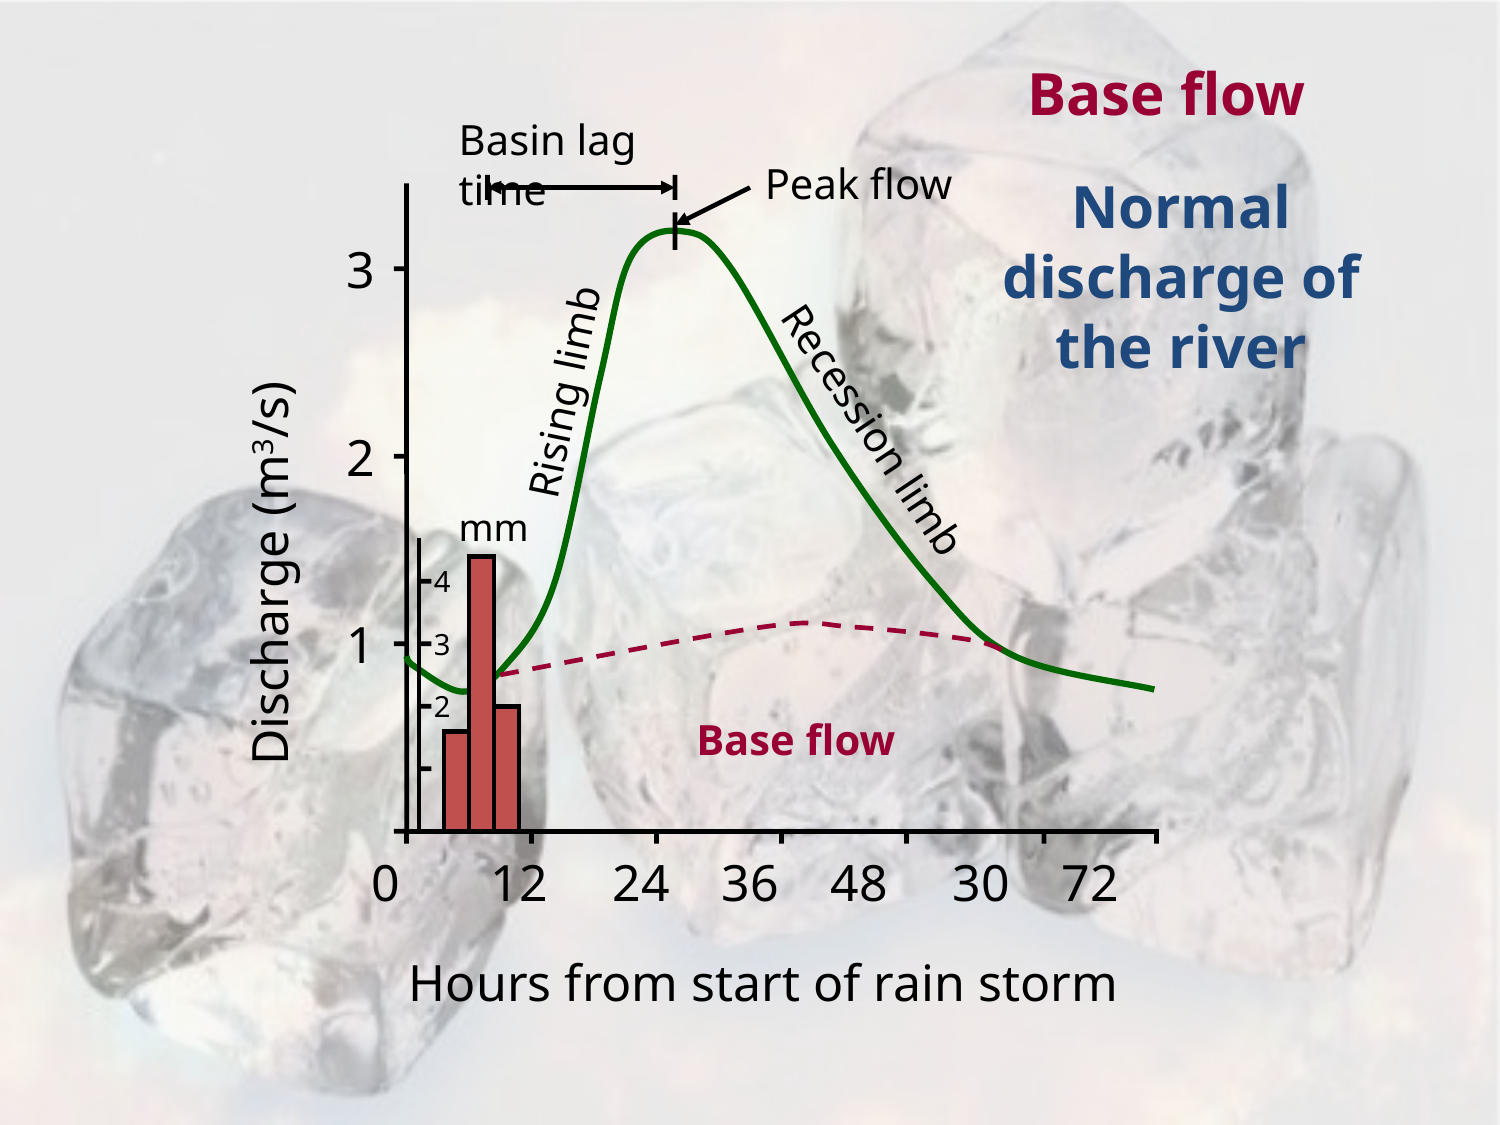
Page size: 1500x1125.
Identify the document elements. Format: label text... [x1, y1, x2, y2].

text_box Rising limb [508, 264, 620, 519]
text_box [675, 187, 749, 225]
text_box [488, 181, 675, 194]
text_box [494, 230, 1003, 678]
text_box 3 [418, 618, 457, 669]
text_box [444, 731, 469, 832]
text_box Normal discharge of the river [975, 162, 1388, 388]
text_box 1 [331, 606, 394, 681]
text_box [670, 652, 1155, 690]
text_box Basin lag time [443, 106, 744, 221]
text_box [500, 622, 1007, 675]
text_box [493, 706, 519, 832]
text_box [469, 556, 494, 832]
text_box Base flow [1012, 50, 1350, 135]
text_box Hours from start of rain storm [394, 943, 1169, 1019]
text_box 3 [331, 231, 394, 306]
text_box mm [444, 496, 544, 556]
text_box 2 [418, 681, 457, 731]
text_box Discharge (m3/s) [230, 330, 306, 781]
text_box Recession limb [758, 277, 993, 584]
text_box Base flow [681, 706, 919, 771]
text_box [419, 658, 469, 692]
text_box 2 [331, 418, 394, 494]
text_box [406, 656, 418, 669]
text_box 4 [418, 556, 457, 606]
text_box 0 12 24 36 48 30 72 [356, 843, 1269, 919]
text_box Peak flow [749, 149, 975, 215]
